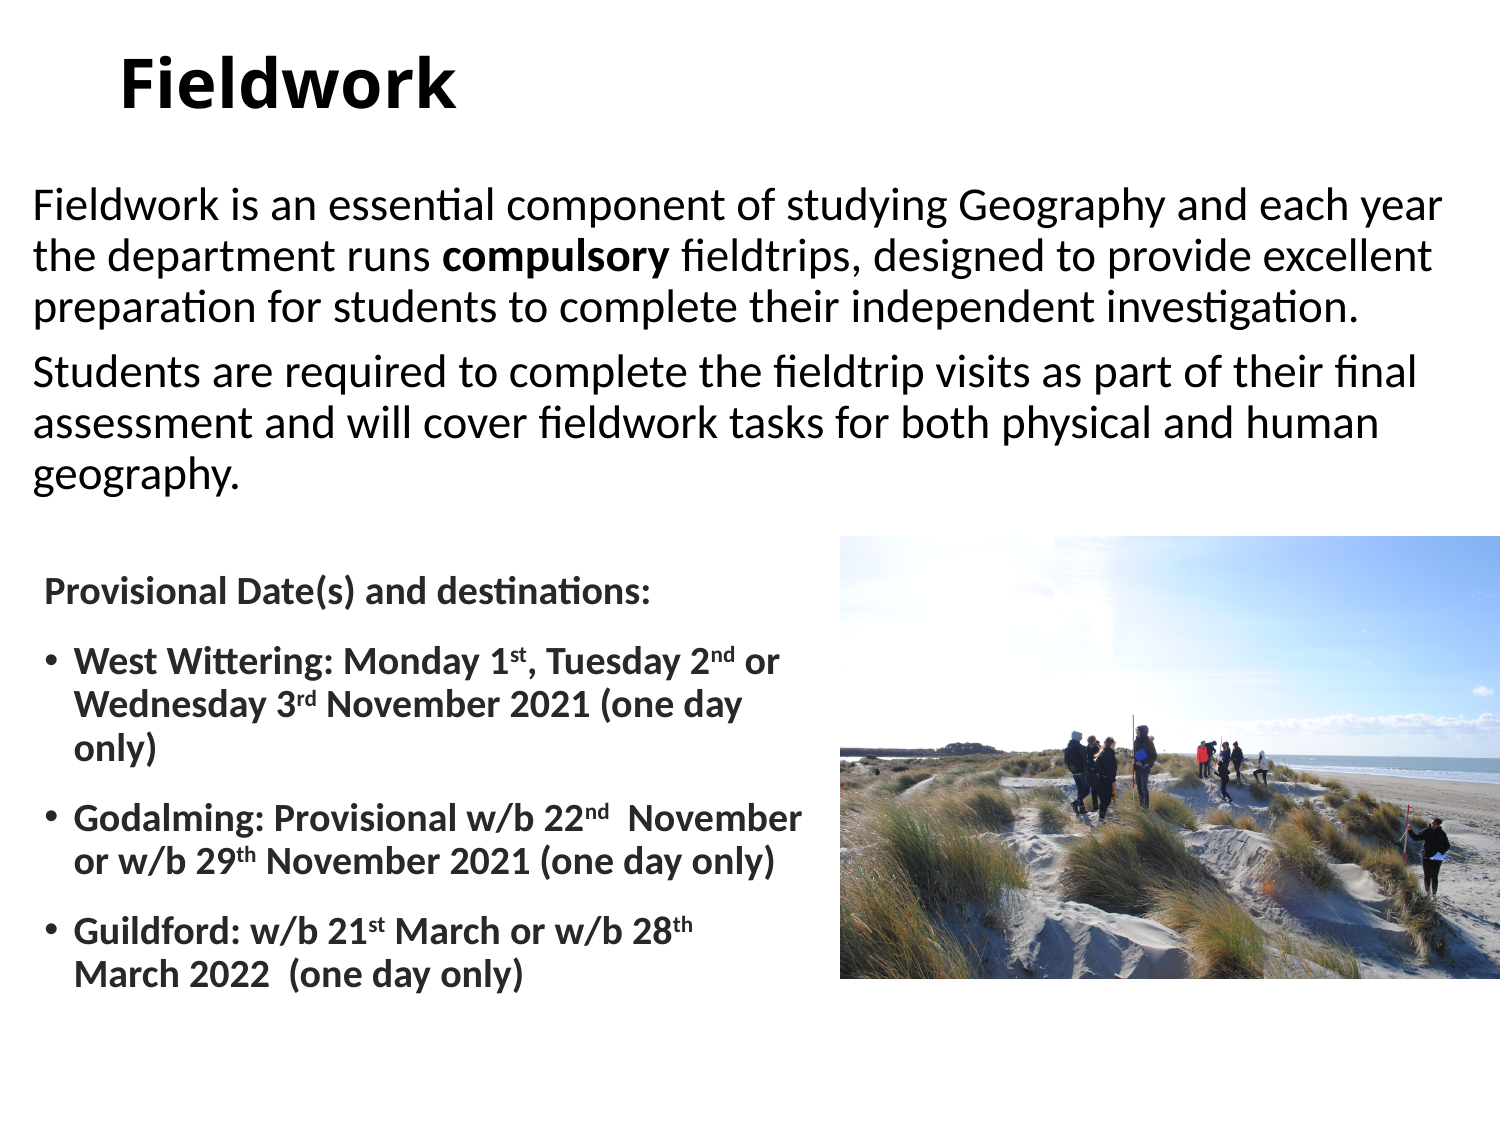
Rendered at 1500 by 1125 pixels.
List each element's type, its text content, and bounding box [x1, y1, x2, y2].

list Provisional Date(s) and destinations: West Wittering: Monday 1st, Tuesday 2nd or Wednesday 3rd November 2021 (one day only) Godalming: Provisional w/b 22nd November or w/b 29th November 2021 (one day only) Guildford: w/b 21st March or w/b 28th March 2022 (one day only) [29, 562, 821, 1035]
title Fieldwork [103, 0, 1397, 172]
picture [840, 536, 1500, 979]
list Fieldwork is an essential component of studying Geography and each year the department runs compulsory fieldtrips, designed to provide excellent preparation for students to complete their independent investigation. Students are required to complete the fieldtrip visits as part of their final assessment and will cover fieldwork tasks for both physical and human geography. [17, 172, 1471, 539]
